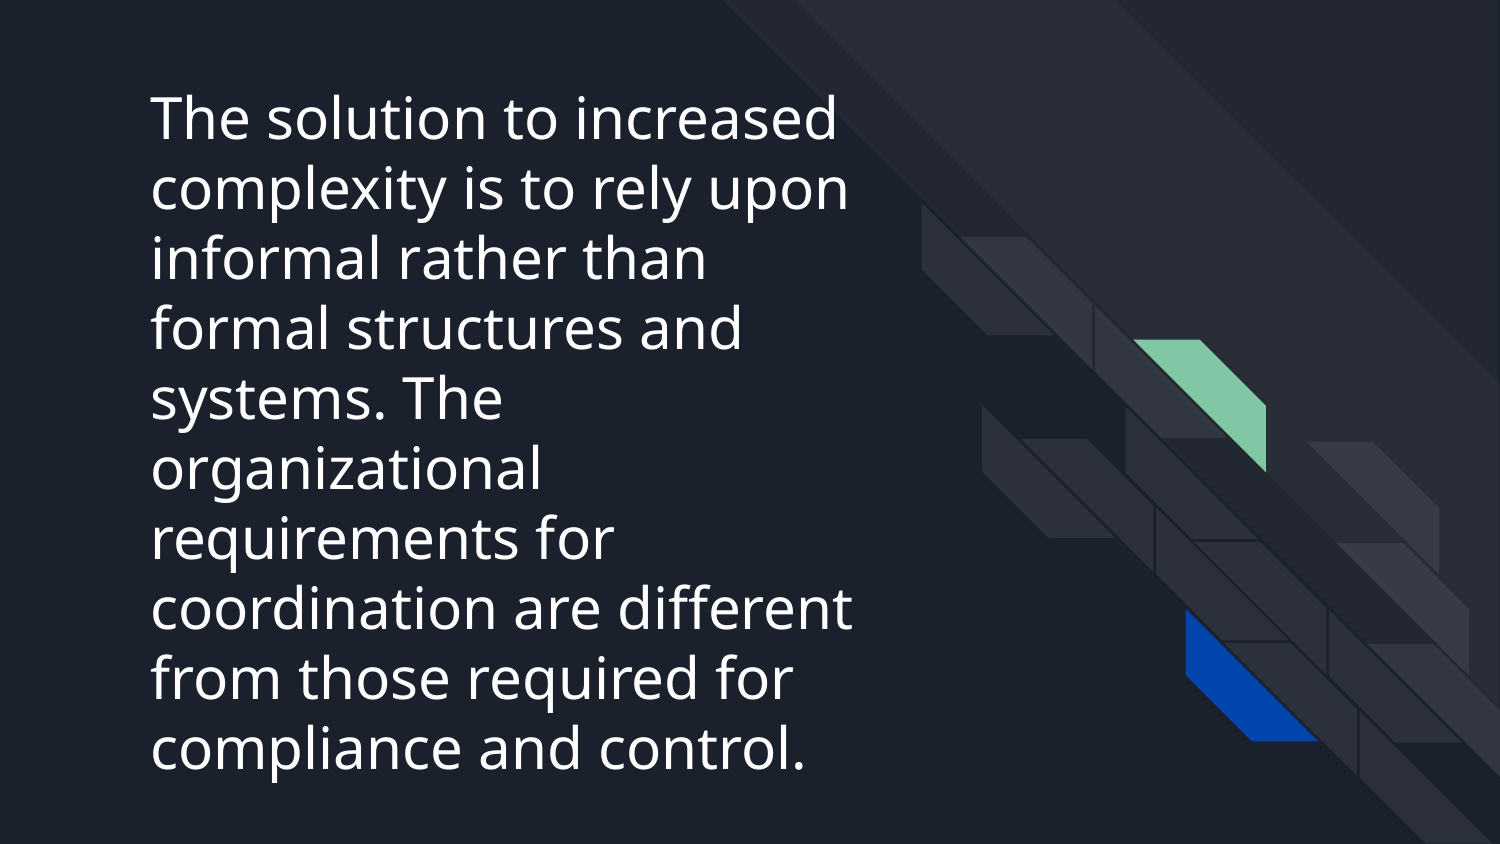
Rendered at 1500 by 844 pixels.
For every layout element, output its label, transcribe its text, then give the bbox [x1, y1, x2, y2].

title The solution to increased complexity is to rely upon informal rather than formal structures and systems. The organizational requirements for coordination are different from those required for compliance and control. [135, 336, 888, 526]
